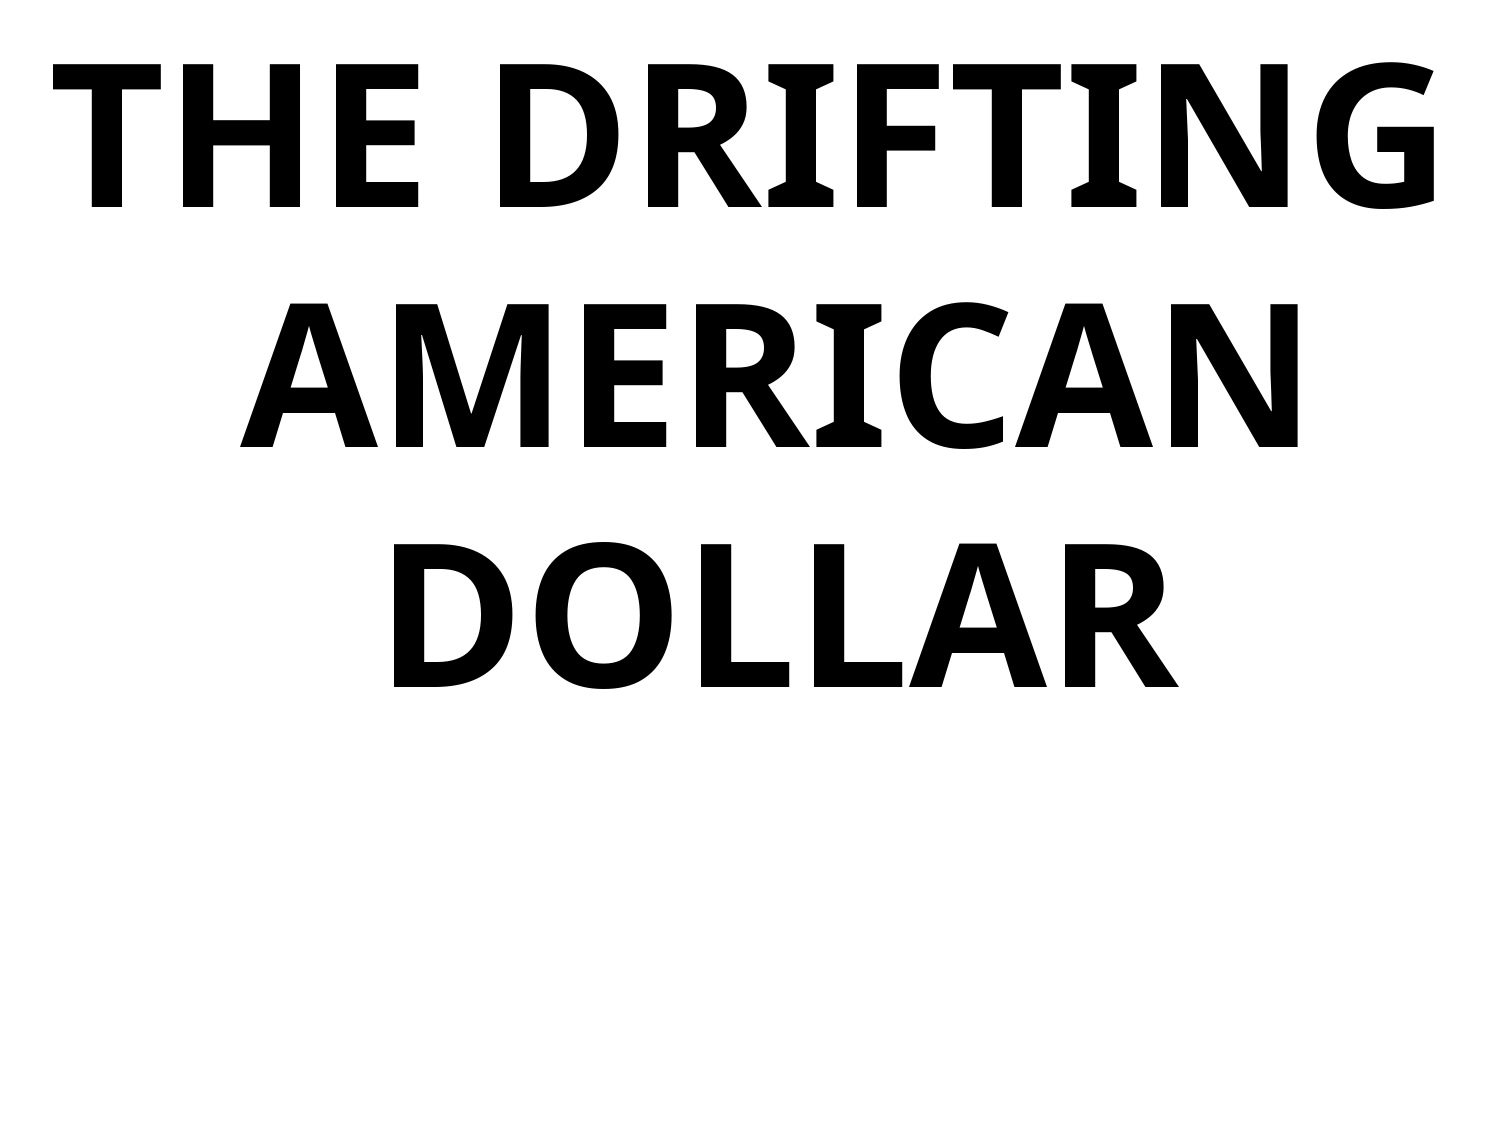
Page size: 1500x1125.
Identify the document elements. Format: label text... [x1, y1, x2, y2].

list THE DRIFTING AMERICAN DOLLAR [0, 0, 1500, 1125]
